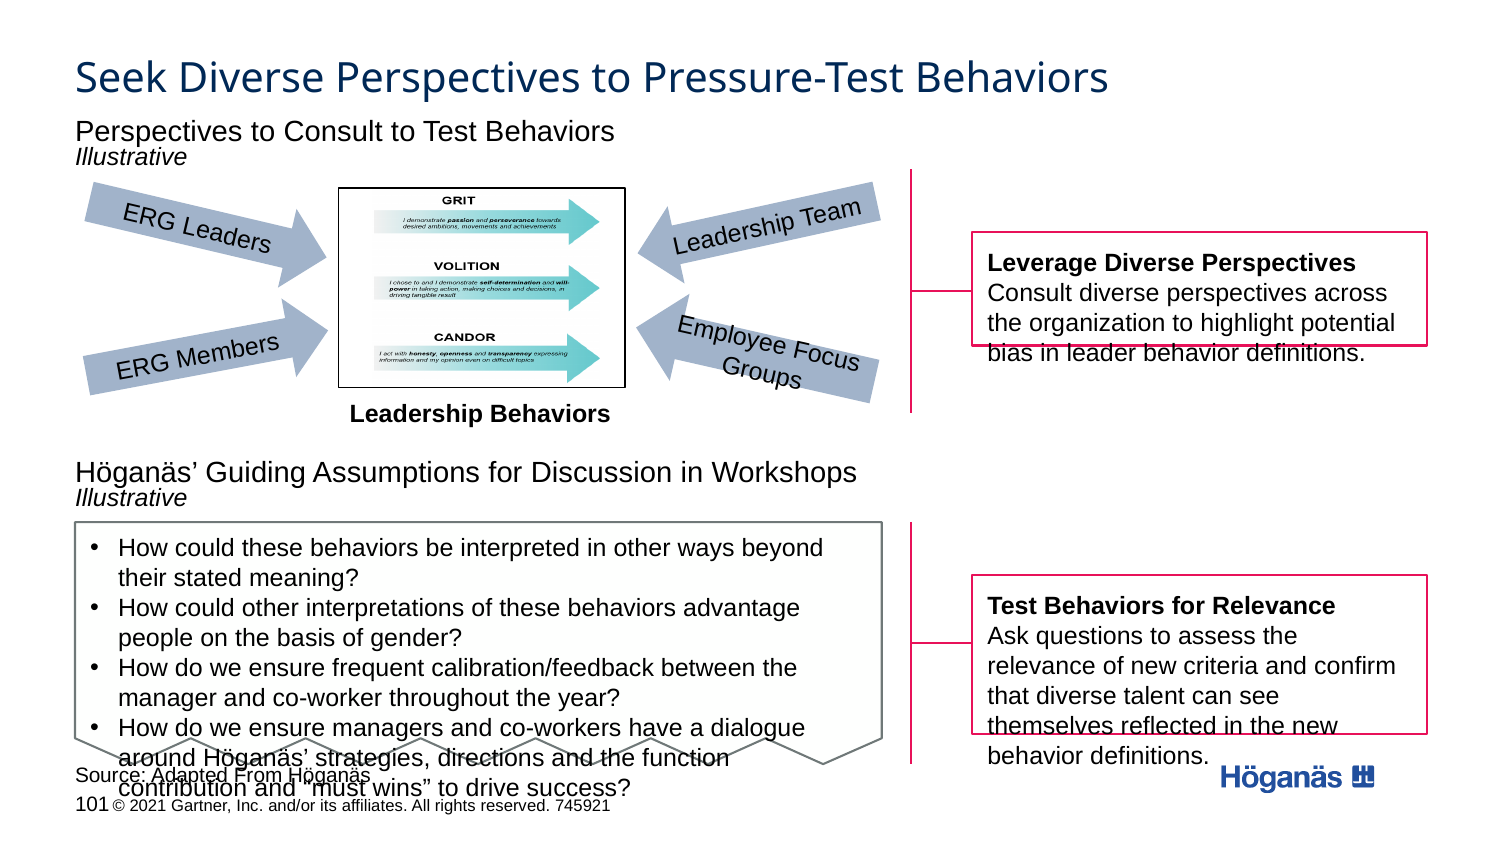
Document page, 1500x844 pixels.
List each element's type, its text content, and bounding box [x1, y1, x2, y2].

text_box Leverage Diverse Perspectives Consult diverse perspectives across the organization to highlight potential bias in leader behavior definitions. [976, 231, 1427, 346]
list Illustrative [75, 140, 1428, 164]
title Seek Diverse Perspectives to Pressure-Test Behaviors [75, 56, 1425, 85]
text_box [910, 168, 973, 414]
text_box Test Behaviors for Relevance Ask questions to assess the relevance of new criteria and confirm that diverse talent can see themselves reflected in the new behavior definitions. [976, 574, 1427, 734]
picture [338, 188, 625, 387]
list Höganäs’ Guiding Assumptions for Discussion in Workshops [75, 452, 1428, 476]
text_box How could these behaviors be interpreted in other ways beyond their stated meaning? How could other interpretations of these behaviors advantage people on the basis of gender? How do we ensure frequent calibration/feedback between the manager and co-worker throughout the year? How do we ensure managers and co-workers have a dialogue around Höganäs’ strategies, directions and the function contribution and “must wins” to drive success? [75, 524, 880, 809]
text_box ERG Members [82, 298, 329, 396]
text_box Employee Focus Groups [636, 293, 880, 404]
list Illustrative [75, 481, 1428, 504]
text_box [910, 521, 973, 765]
picture [1216, 759, 1380, 799]
text_box Leadership Behaviors [342, 396, 619, 435]
text_box Leadership Team [637, 181, 881, 284]
list Perspectives to Consult to Test Behaviors [75, 112, 1428, 135]
text_box ERG Leaders [84, 181, 327, 288]
